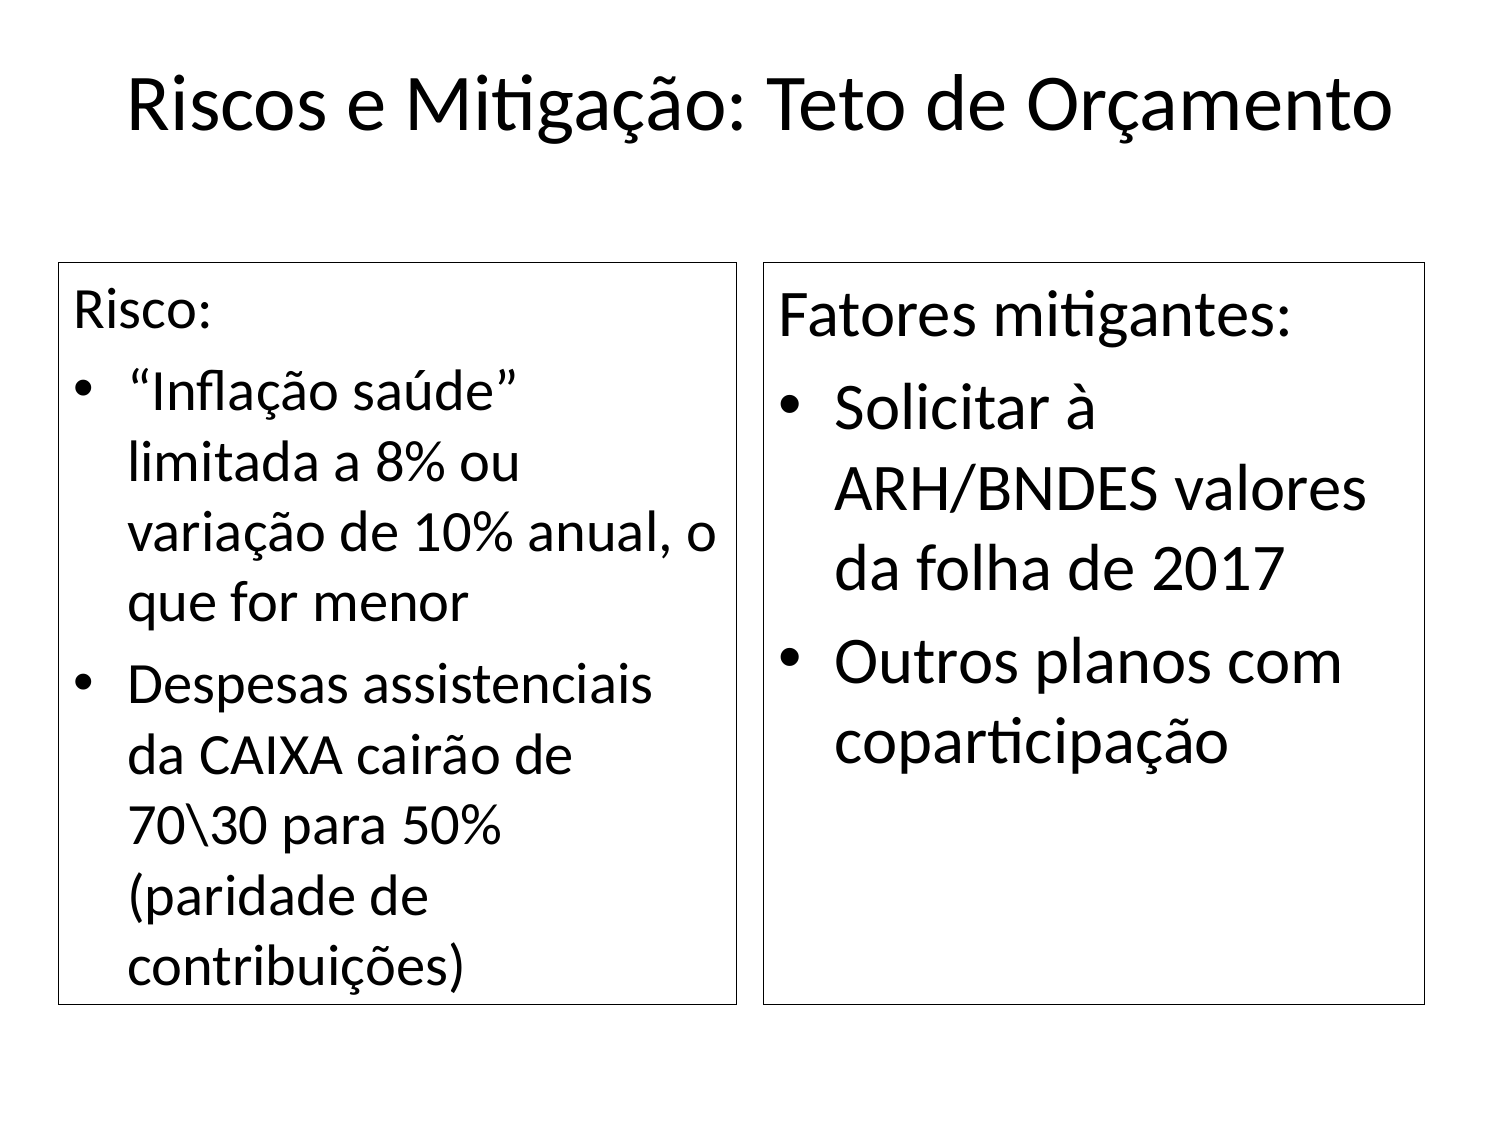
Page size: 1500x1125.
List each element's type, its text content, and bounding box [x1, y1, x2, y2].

title Riscos e Mitigação: Teto de Orçamento [76, 42, 1427, 231]
list Fatores mitigantes: Solicitar à ARH/BNDES valores da folha de 2017 Outros planos com coparticipação [763, 262, 1425, 1005]
list Risco: “Inflação saúde” limitada a 8% ou variação de 10% anual, o que for menor Despesas assistenciais da CAIXA cairão de 70\30 para 50% (paridade de contribuições) [58, 262, 737, 1005]
